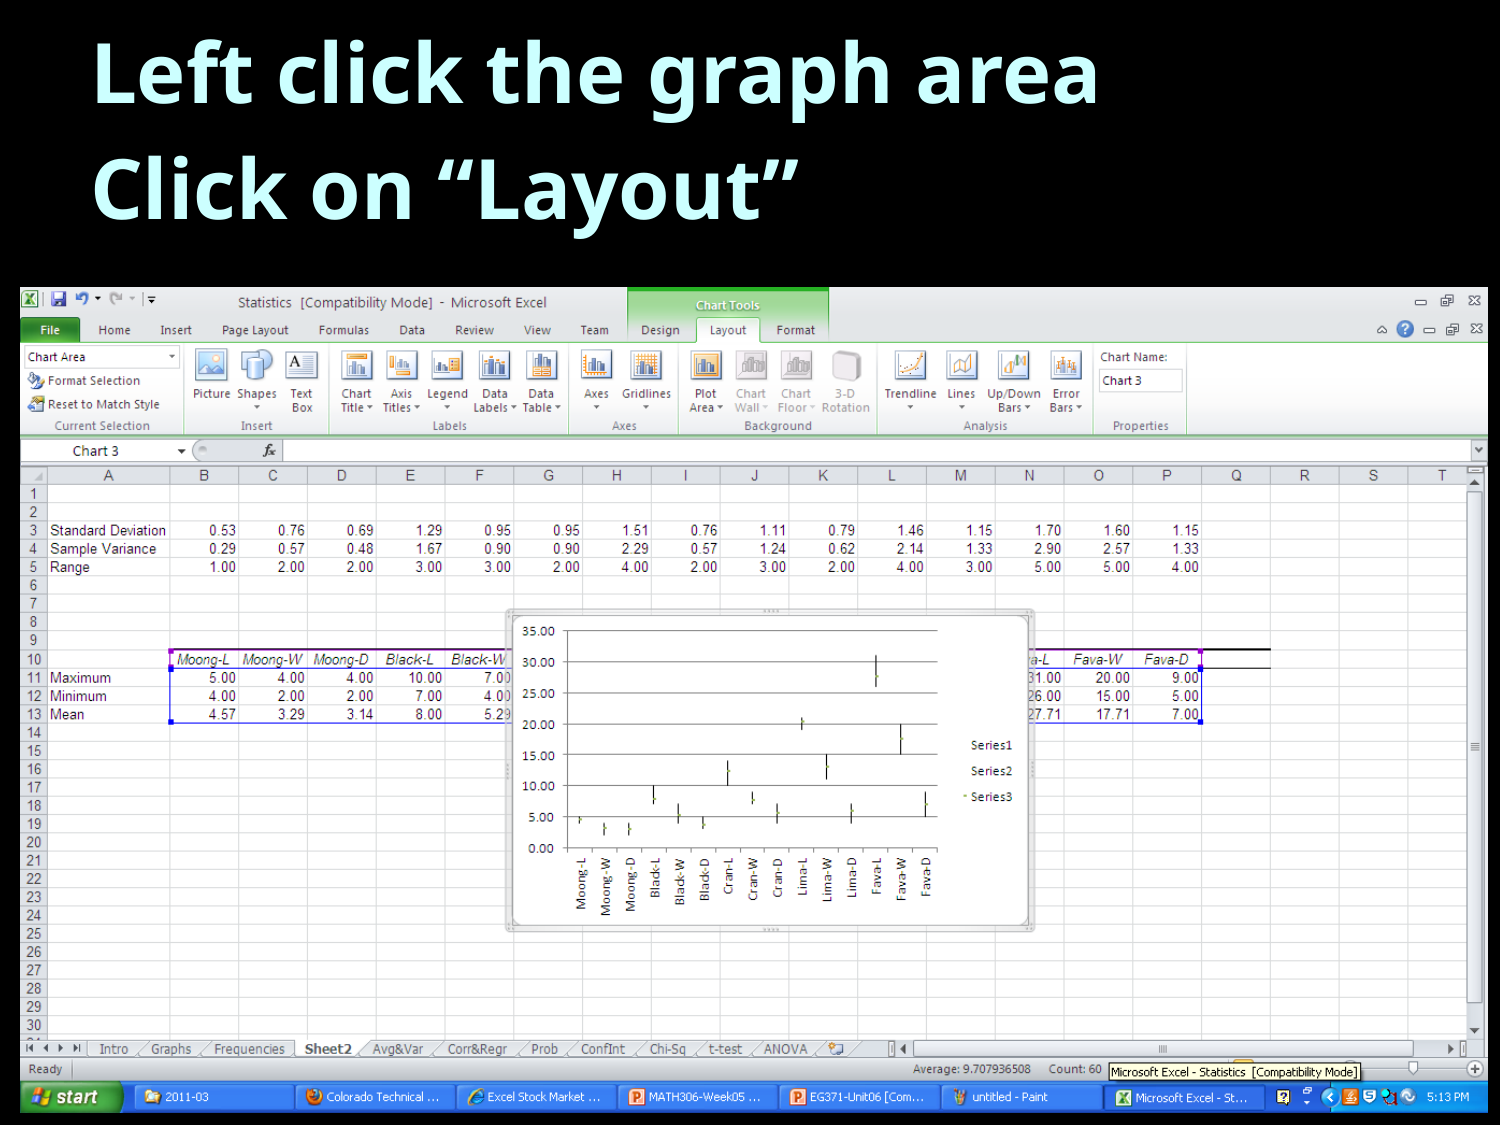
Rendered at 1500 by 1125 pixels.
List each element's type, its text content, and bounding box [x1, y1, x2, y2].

picture [19, 287, 1488, 1113]
list Left click the graph area Click on “Layout” [75, 12, 1425, 285]
